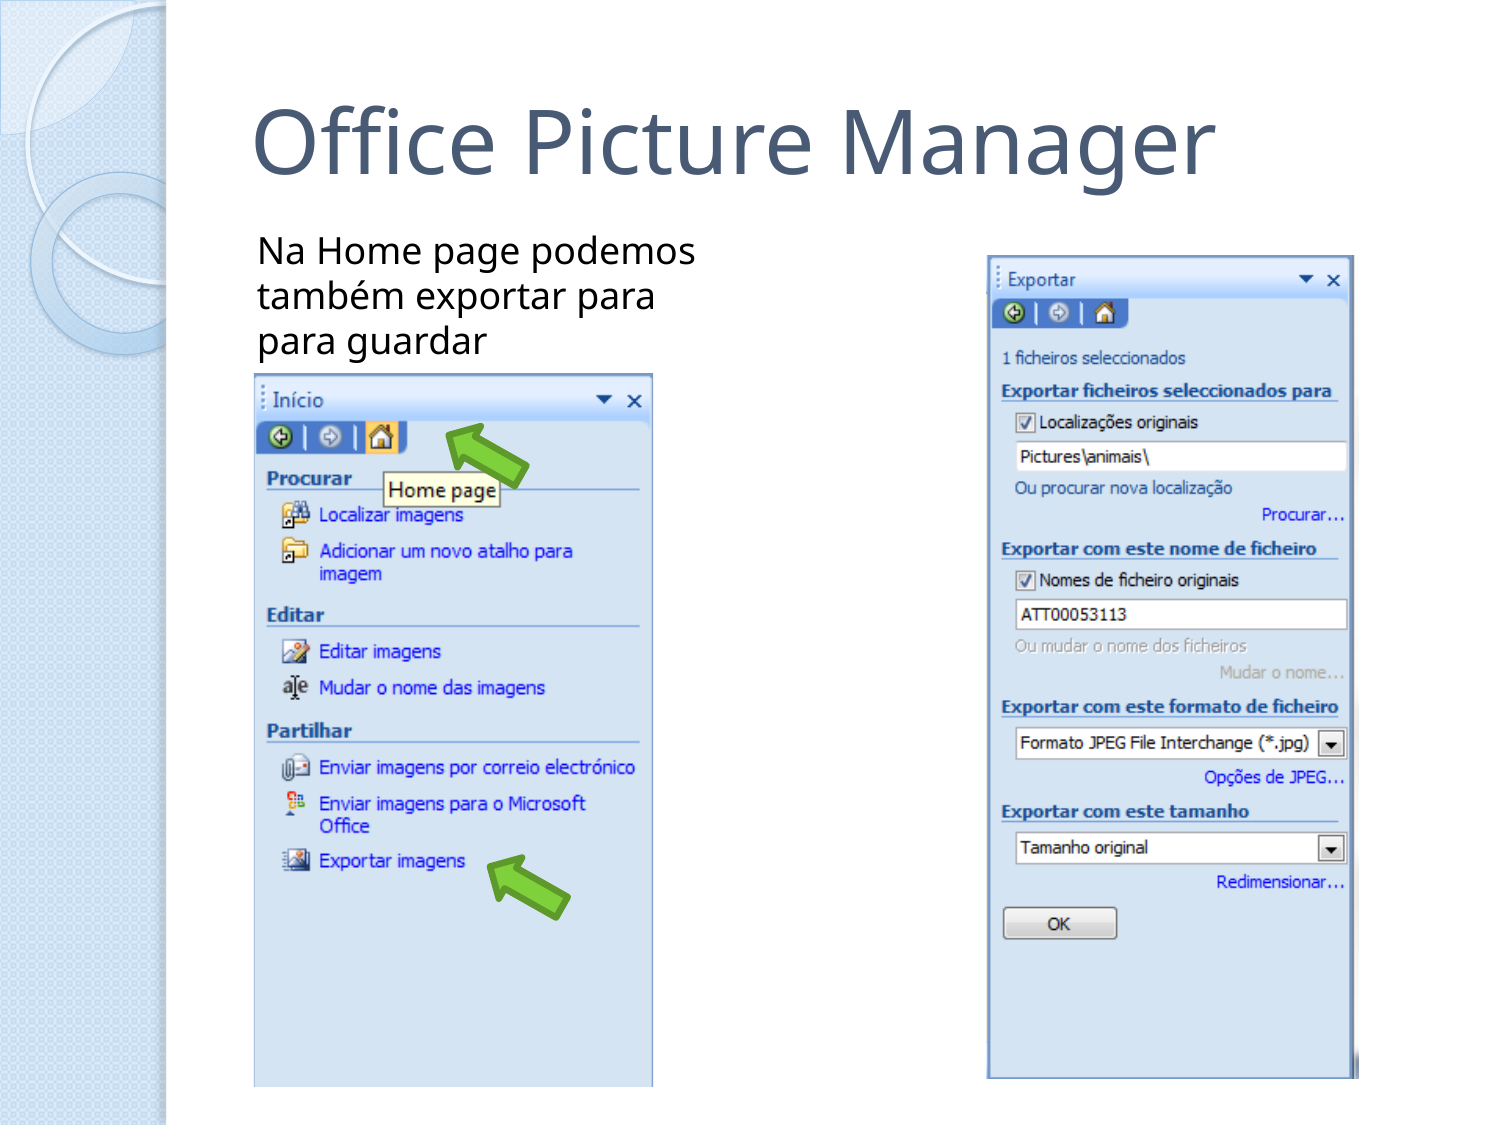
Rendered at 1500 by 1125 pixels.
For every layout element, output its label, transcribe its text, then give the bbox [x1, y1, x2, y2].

title Office Picture Manager [235, 45, 1466, 233]
picture [253, 373, 654, 1088]
text_box Na Home page podemos também exportar para para guardar [242, 219, 727, 370]
picture [985, 254, 1359, 1080]
